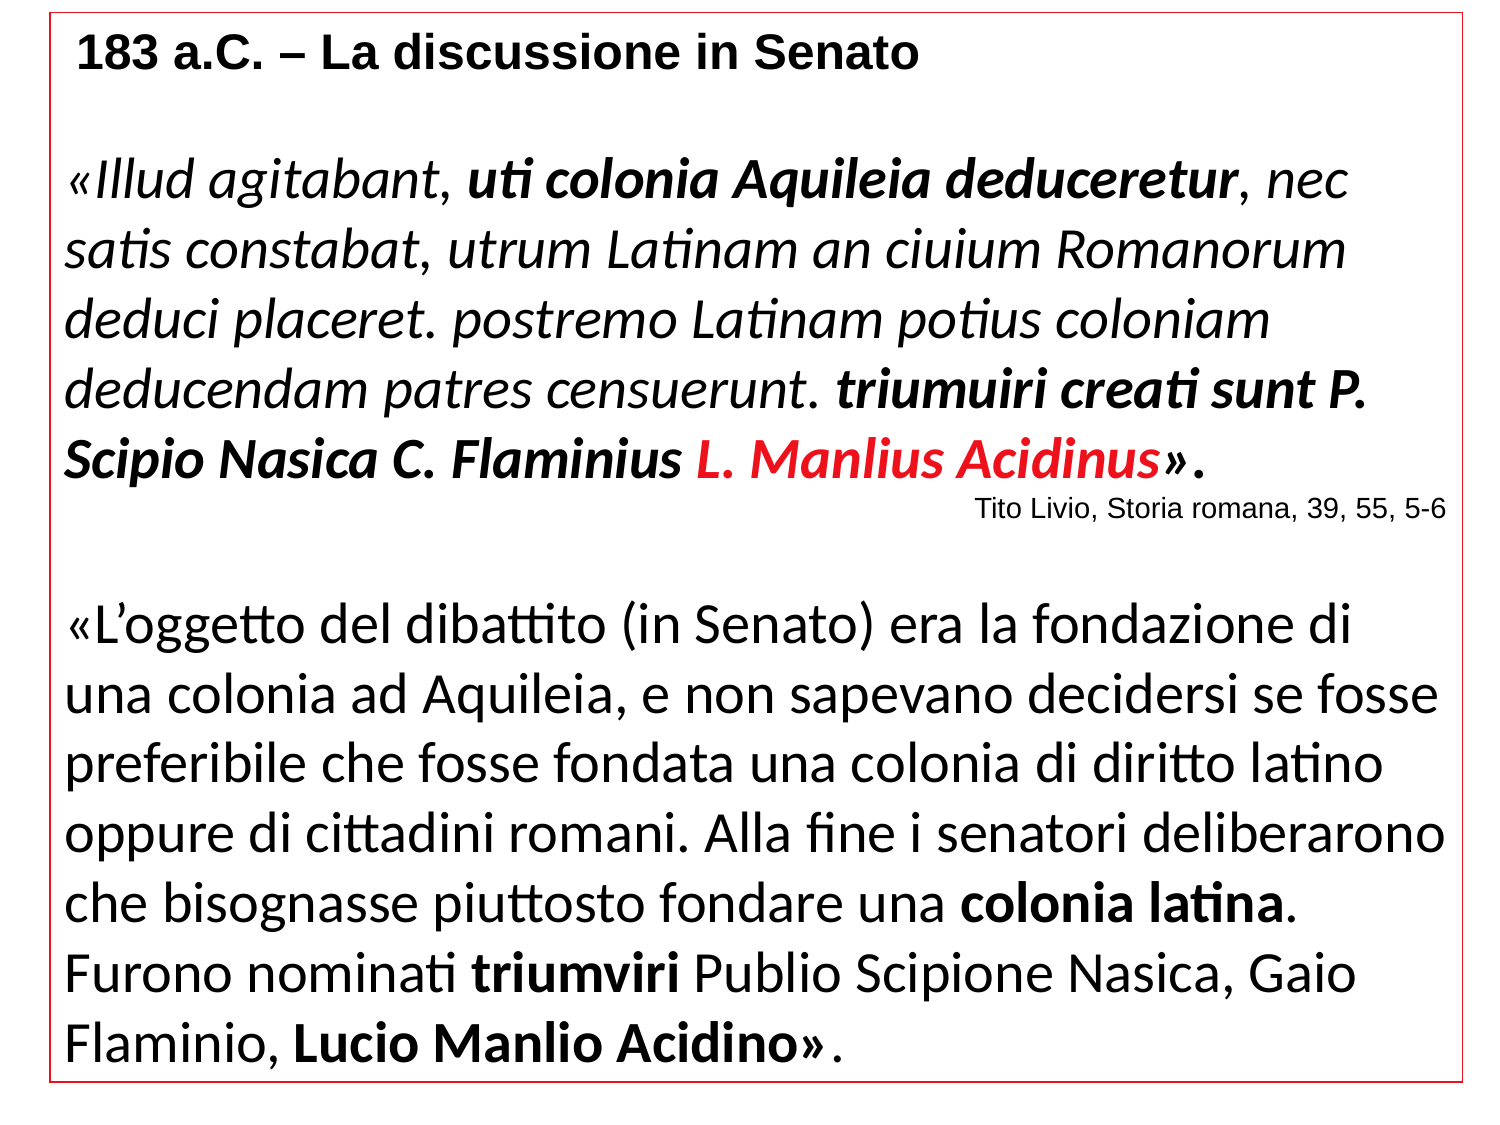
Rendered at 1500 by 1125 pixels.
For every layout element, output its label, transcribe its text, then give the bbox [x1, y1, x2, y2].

text_box 183 a.C. – La discussione in Senato «Illud agitabant, uti colonia Aquileia deduceretur, nec satis constabat, utrum Latinam an ciuium Romanorum deduci placeret. postremo Latinam potius coloniam deducendam patres censuerunt. triumuiri creati sunt P. Scipio Nasica C. Flaminius L. Manlius Acidinus». Tito Livio, Storia romana, 39, 55, 5-6 «L’oggetto del dibattito (in Senato) era la fondazione di una colonia ad Aquileia, e non sapevano decidersi se fosse preferibile che fosse fondata una colonia di diritto latino oppure di cittadini romani. Alla fine i senatori deliberarono che bisognasse piuttosto fondare una colonia latina. Furono nominati triumviri Publio Scipione Nasica, Gaio Flaminio, Lucio Manlio Acidino». [49, 12, 1463, 1082]
